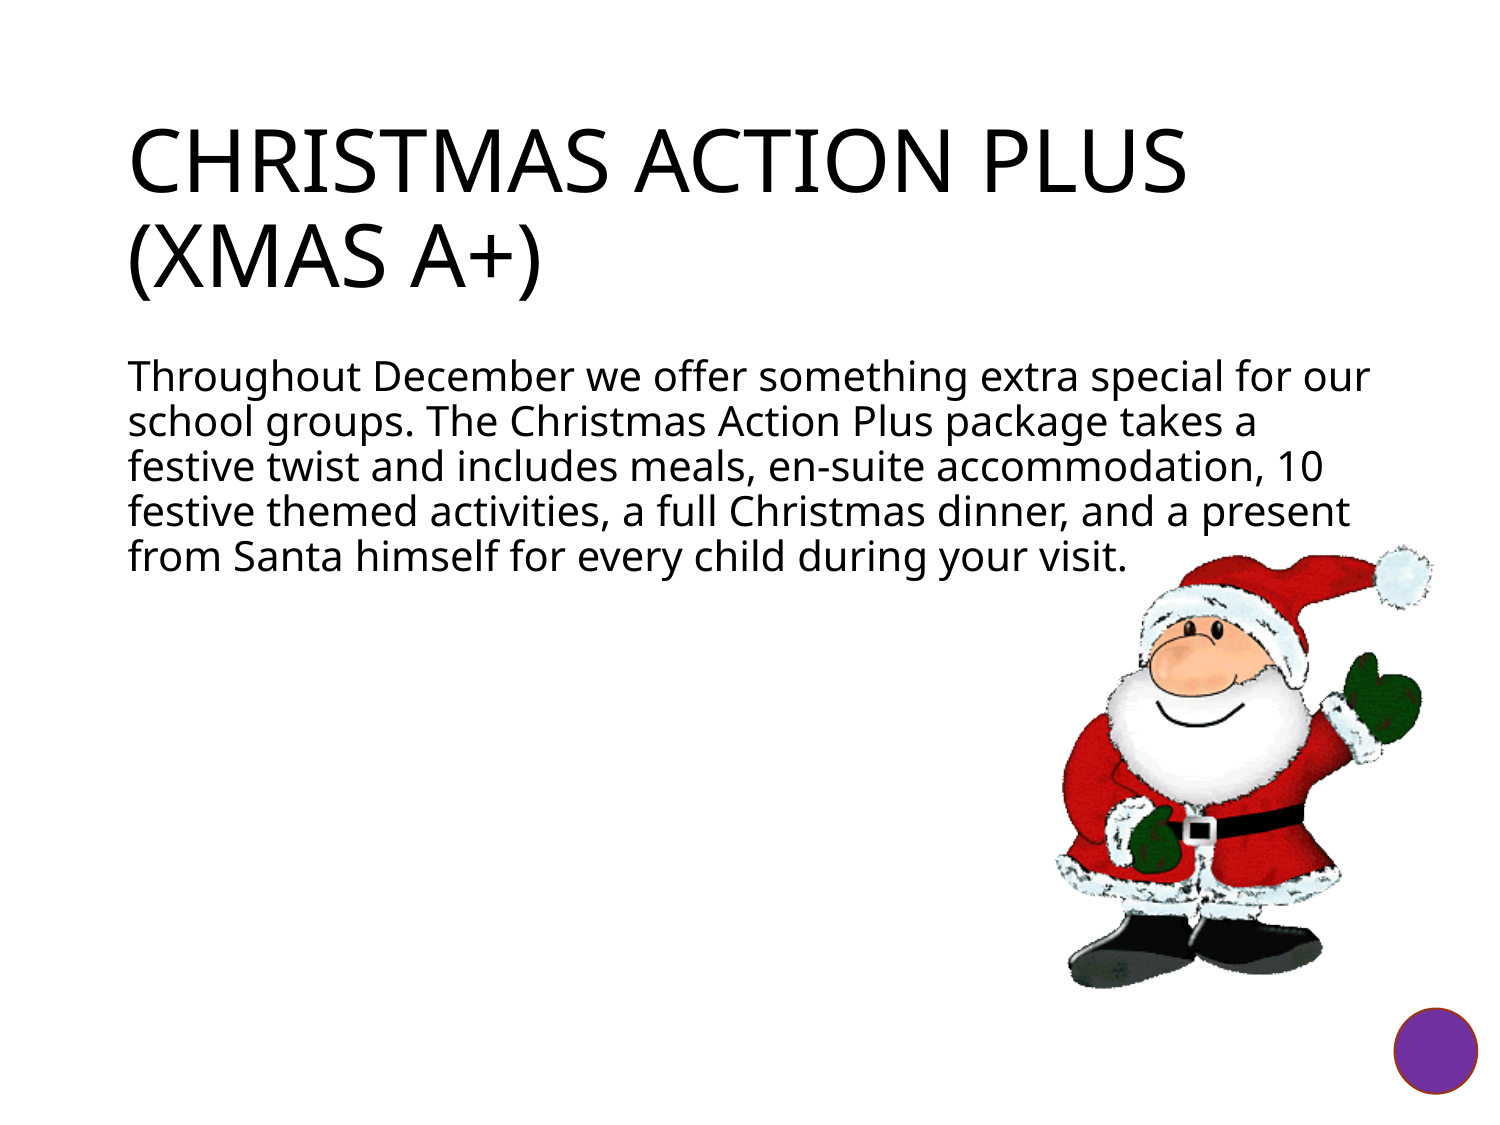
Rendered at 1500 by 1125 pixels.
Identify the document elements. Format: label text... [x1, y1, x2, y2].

title Christmas Action Plus (xmas A+) [112, 79, 1388, 344]
picture [1047, 538, 1436, 1008]
text_box [1393, 1007, 1479, 1095]
list Throughout December we offer something extra special for our school groups. The Christmas Action Plus package takes a festive twist and includes meals, en-suite accommodation, 10 festive themed activities, a full Christmas dinner, and a present from Santa himself for every child during your visit. [112, 348, 1388, 1013]
